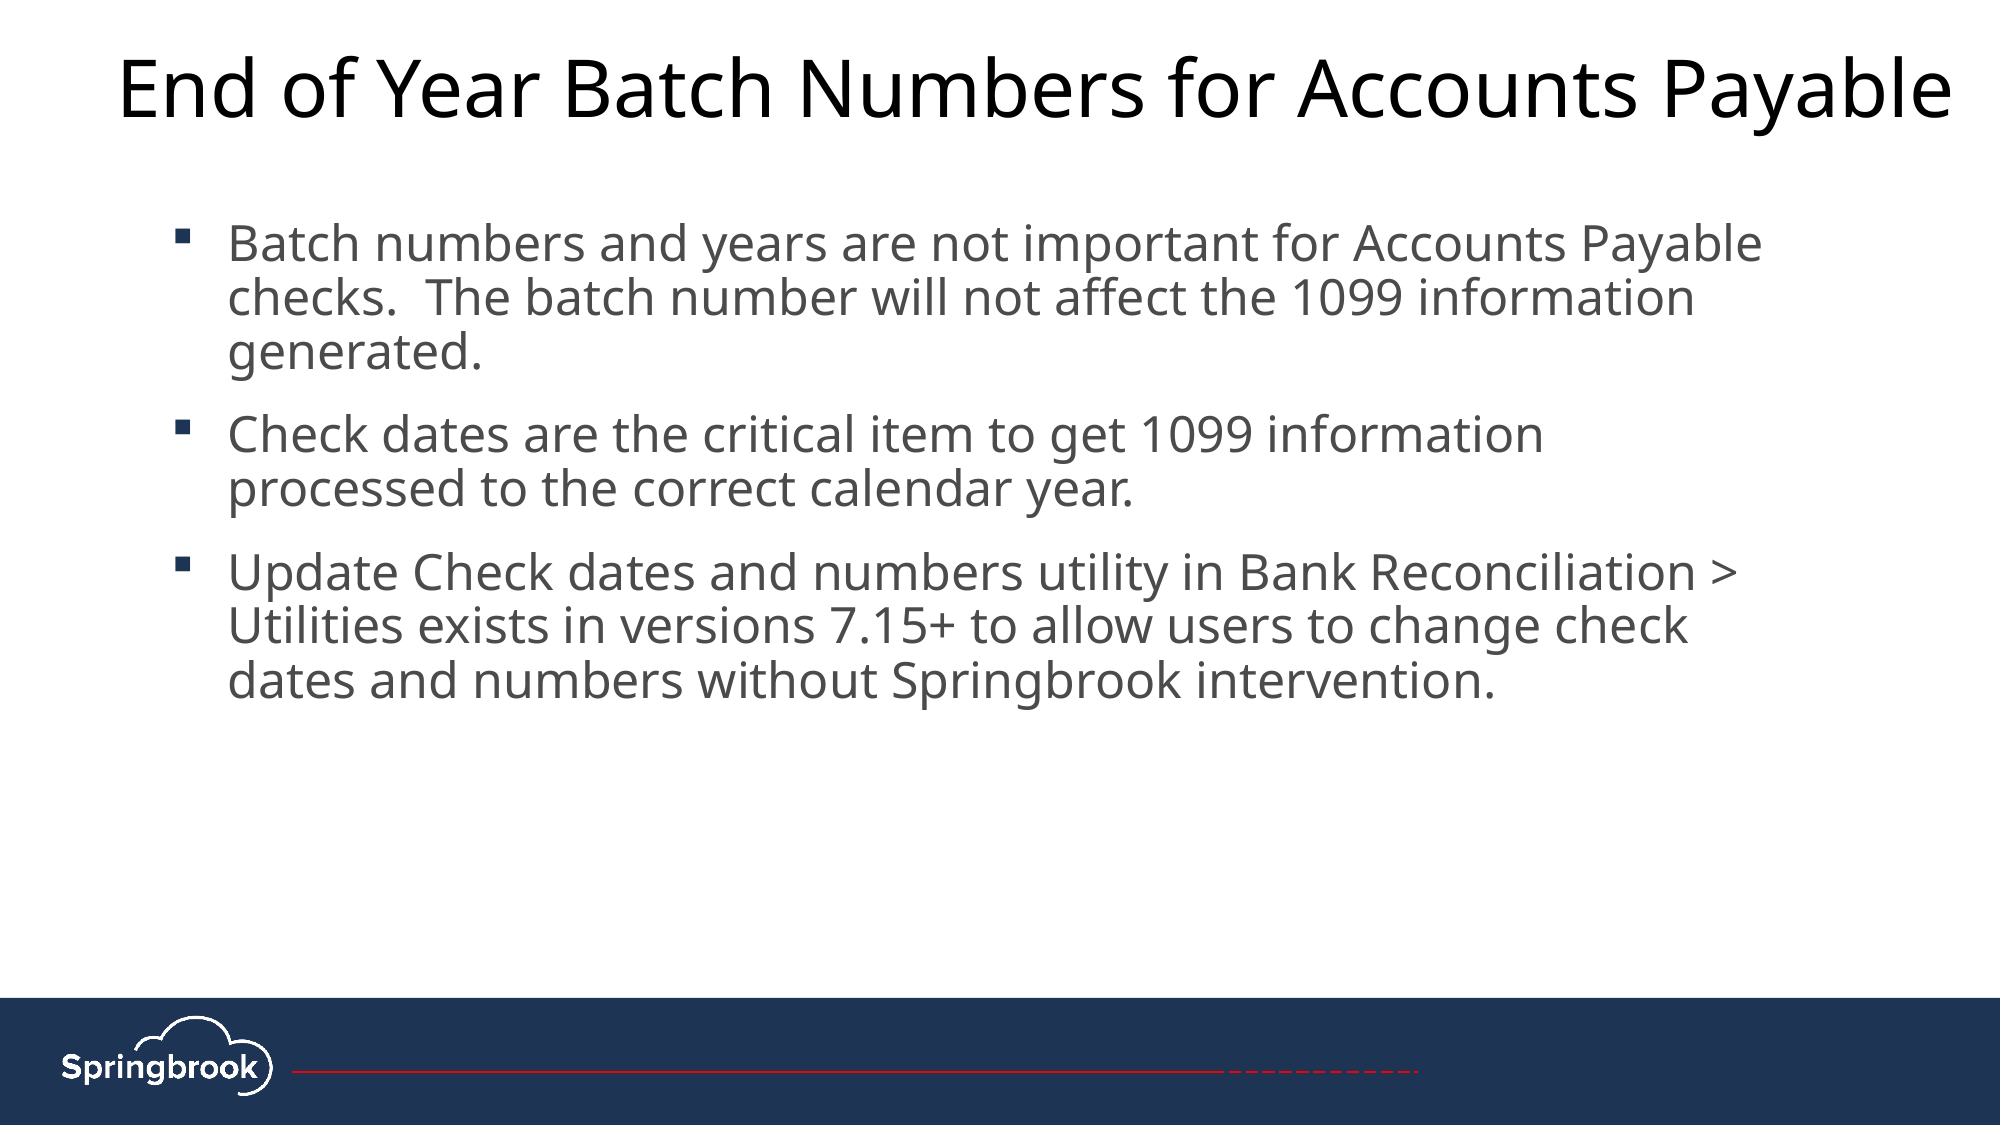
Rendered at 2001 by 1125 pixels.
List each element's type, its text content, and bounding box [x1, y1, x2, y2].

picture [0, 937, 362, 1125]
list End of Year Batch Numbers for Accounts Payable [116, 49, 2000, 157]
list Batch numbers and years are not important for Accounts Payable checks. The batch number will not affect the 1099 information generated. Check dates are the critical item to get 1099 information processed to the correct calendar year. Update Check dates and numbers utility in Bank Reconciliation > Utilities exists in versions 7.15+ to allow users to change check dates and numbers without Springbrook intervention. [171, 218, 1793, 795]
